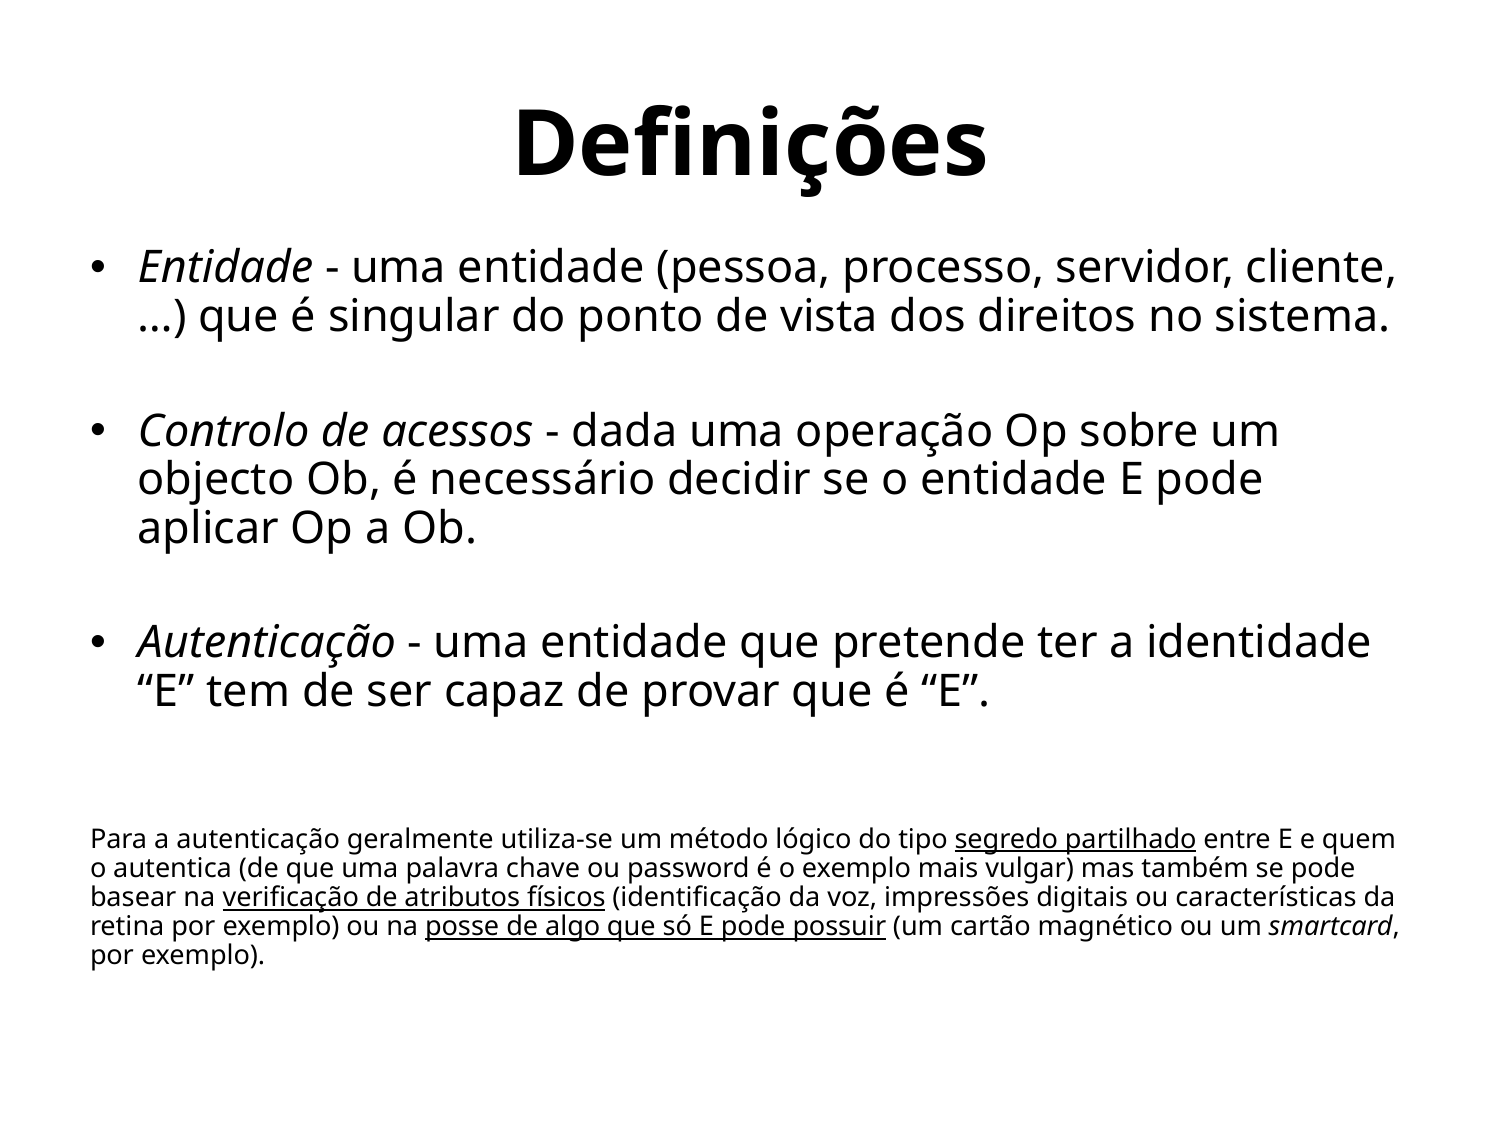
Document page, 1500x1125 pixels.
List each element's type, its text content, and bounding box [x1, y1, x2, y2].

list Entidade - uma entidade (pessoa, processo, servidor, cliente, …) que é singular do ponto de vista dos direitos no sistema. Controlo de acessos - dada uma operação Op sobre um objecto Ob, é necessário decidir se o entidade E pode aplicar Op a Ob. Autenticação - uma entidade que pretende ter a identidade “E” tem de ser capaz de provar que é “E”. Para a autenticação geralmente utiliza-se um método lógico do tipo segredo partilhado entre E e quem o autentica (de que uma palavra chave ou password é o exemplo mais vulgar) mas também se pode basear na verificação de atributos físicos (identificação da voz, impressões digitais ou características da retina por exemplo) ou na posse de algo que só E pode possuir (um cartão magnético ou um smartcard, por exemplo). [75, 236, 1425, 1021]
title Definições [75, 45, 1425, 233]
